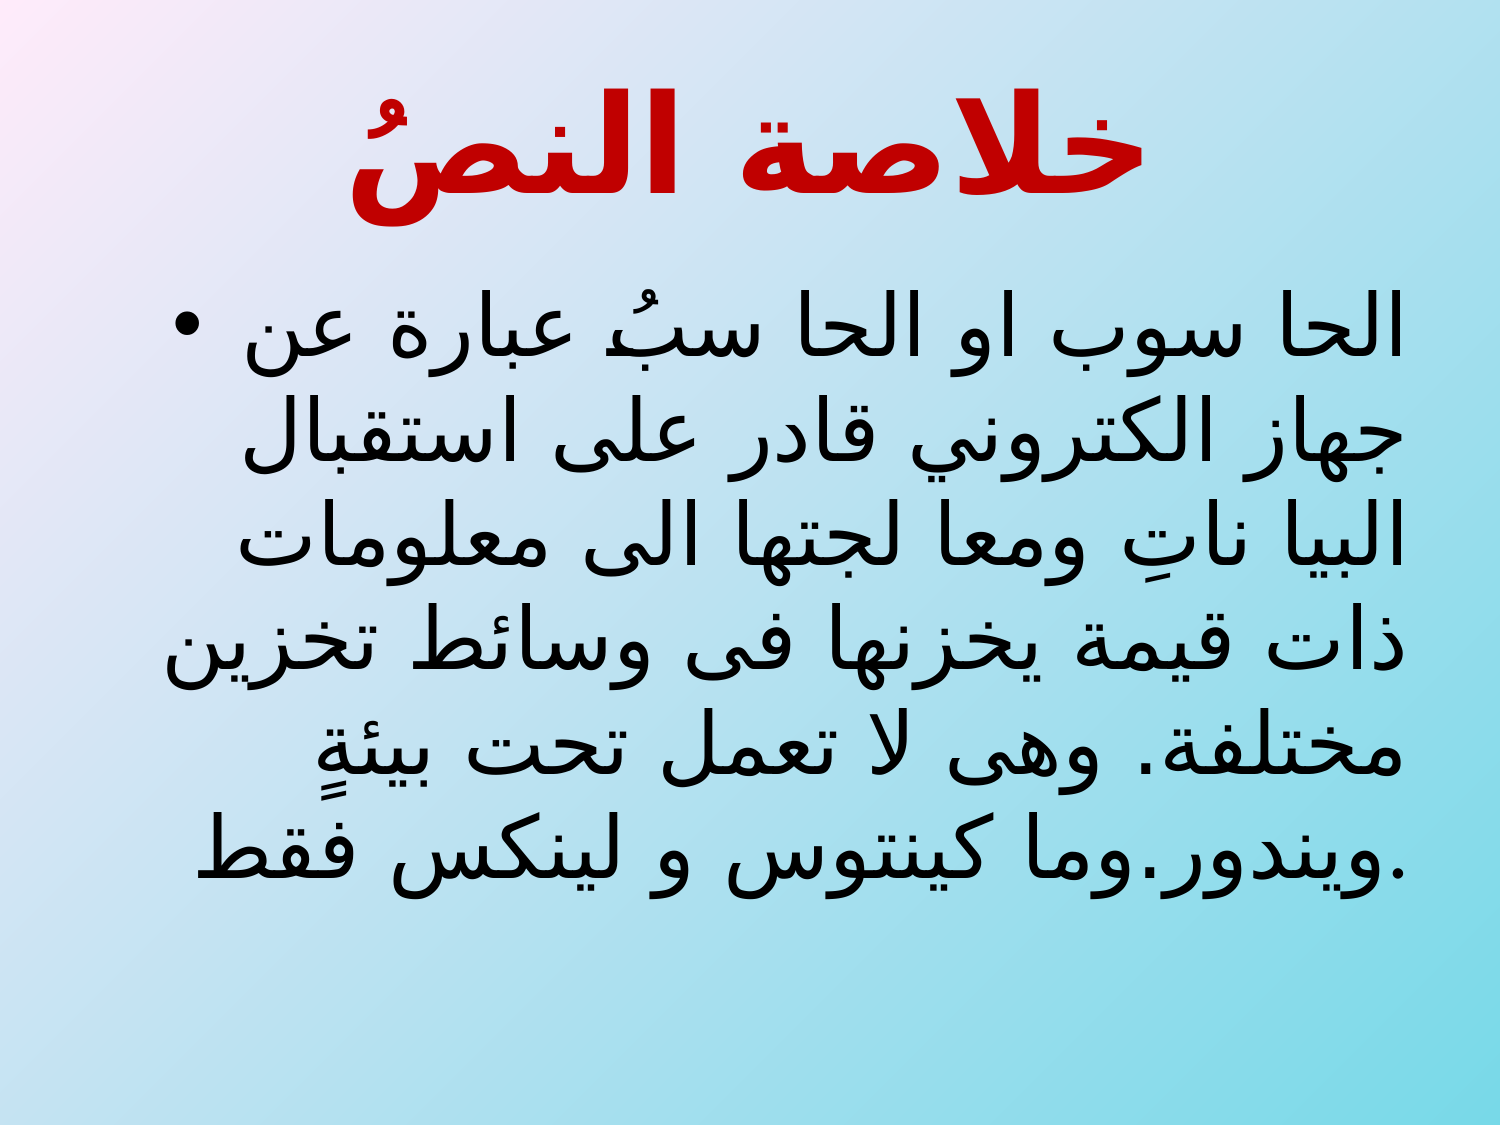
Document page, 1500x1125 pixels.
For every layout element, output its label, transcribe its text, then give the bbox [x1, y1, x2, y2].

list الحا سوب او الحا سبُ عبارة عن جهاز الكتروني قادر على استقبال البيا ناتِ ومعا لجتها الى معلومات ذات قيمة يخزنها فى وسائط تخزين مختلفة. وهى لا تعمل تحت بيئةٍ ويندور.وما كينتوس و لينكس فقط. [75, 262, 1425, 1005]
title خلاصة النصُ [75, 45, 1425, 233]
